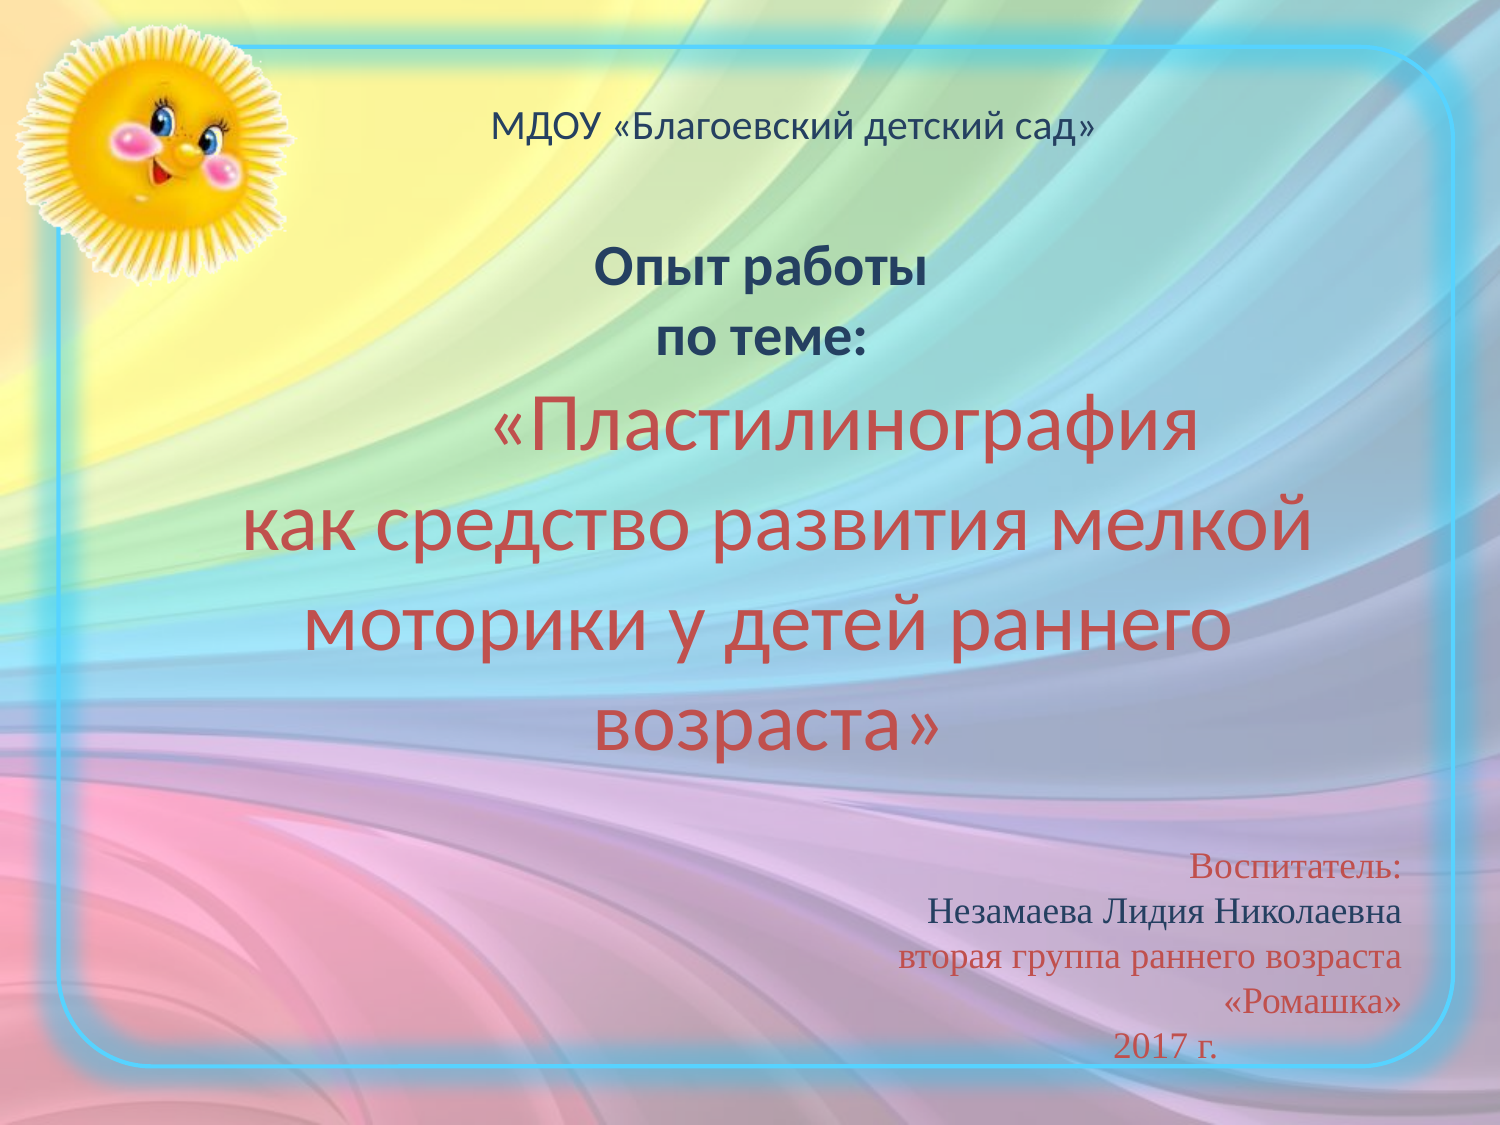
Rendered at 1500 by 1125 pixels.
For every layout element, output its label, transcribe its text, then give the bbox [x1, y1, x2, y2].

text_box МДОУ «Благоевский детский сад» [475, 90, 1113, 155]
text_box Опыт работы по теме: «Пластилинография как средство развития мелкой моторики у детей раннего возраста» [182, 219, 1355, 775]
text_box Воспитатель: Незамаева Лидия Николаевна вторая группа раннего возраста «Ромашка» 2017 г. [667, 834, 1418, 1074]
picture [11, 11, 340, 340]
